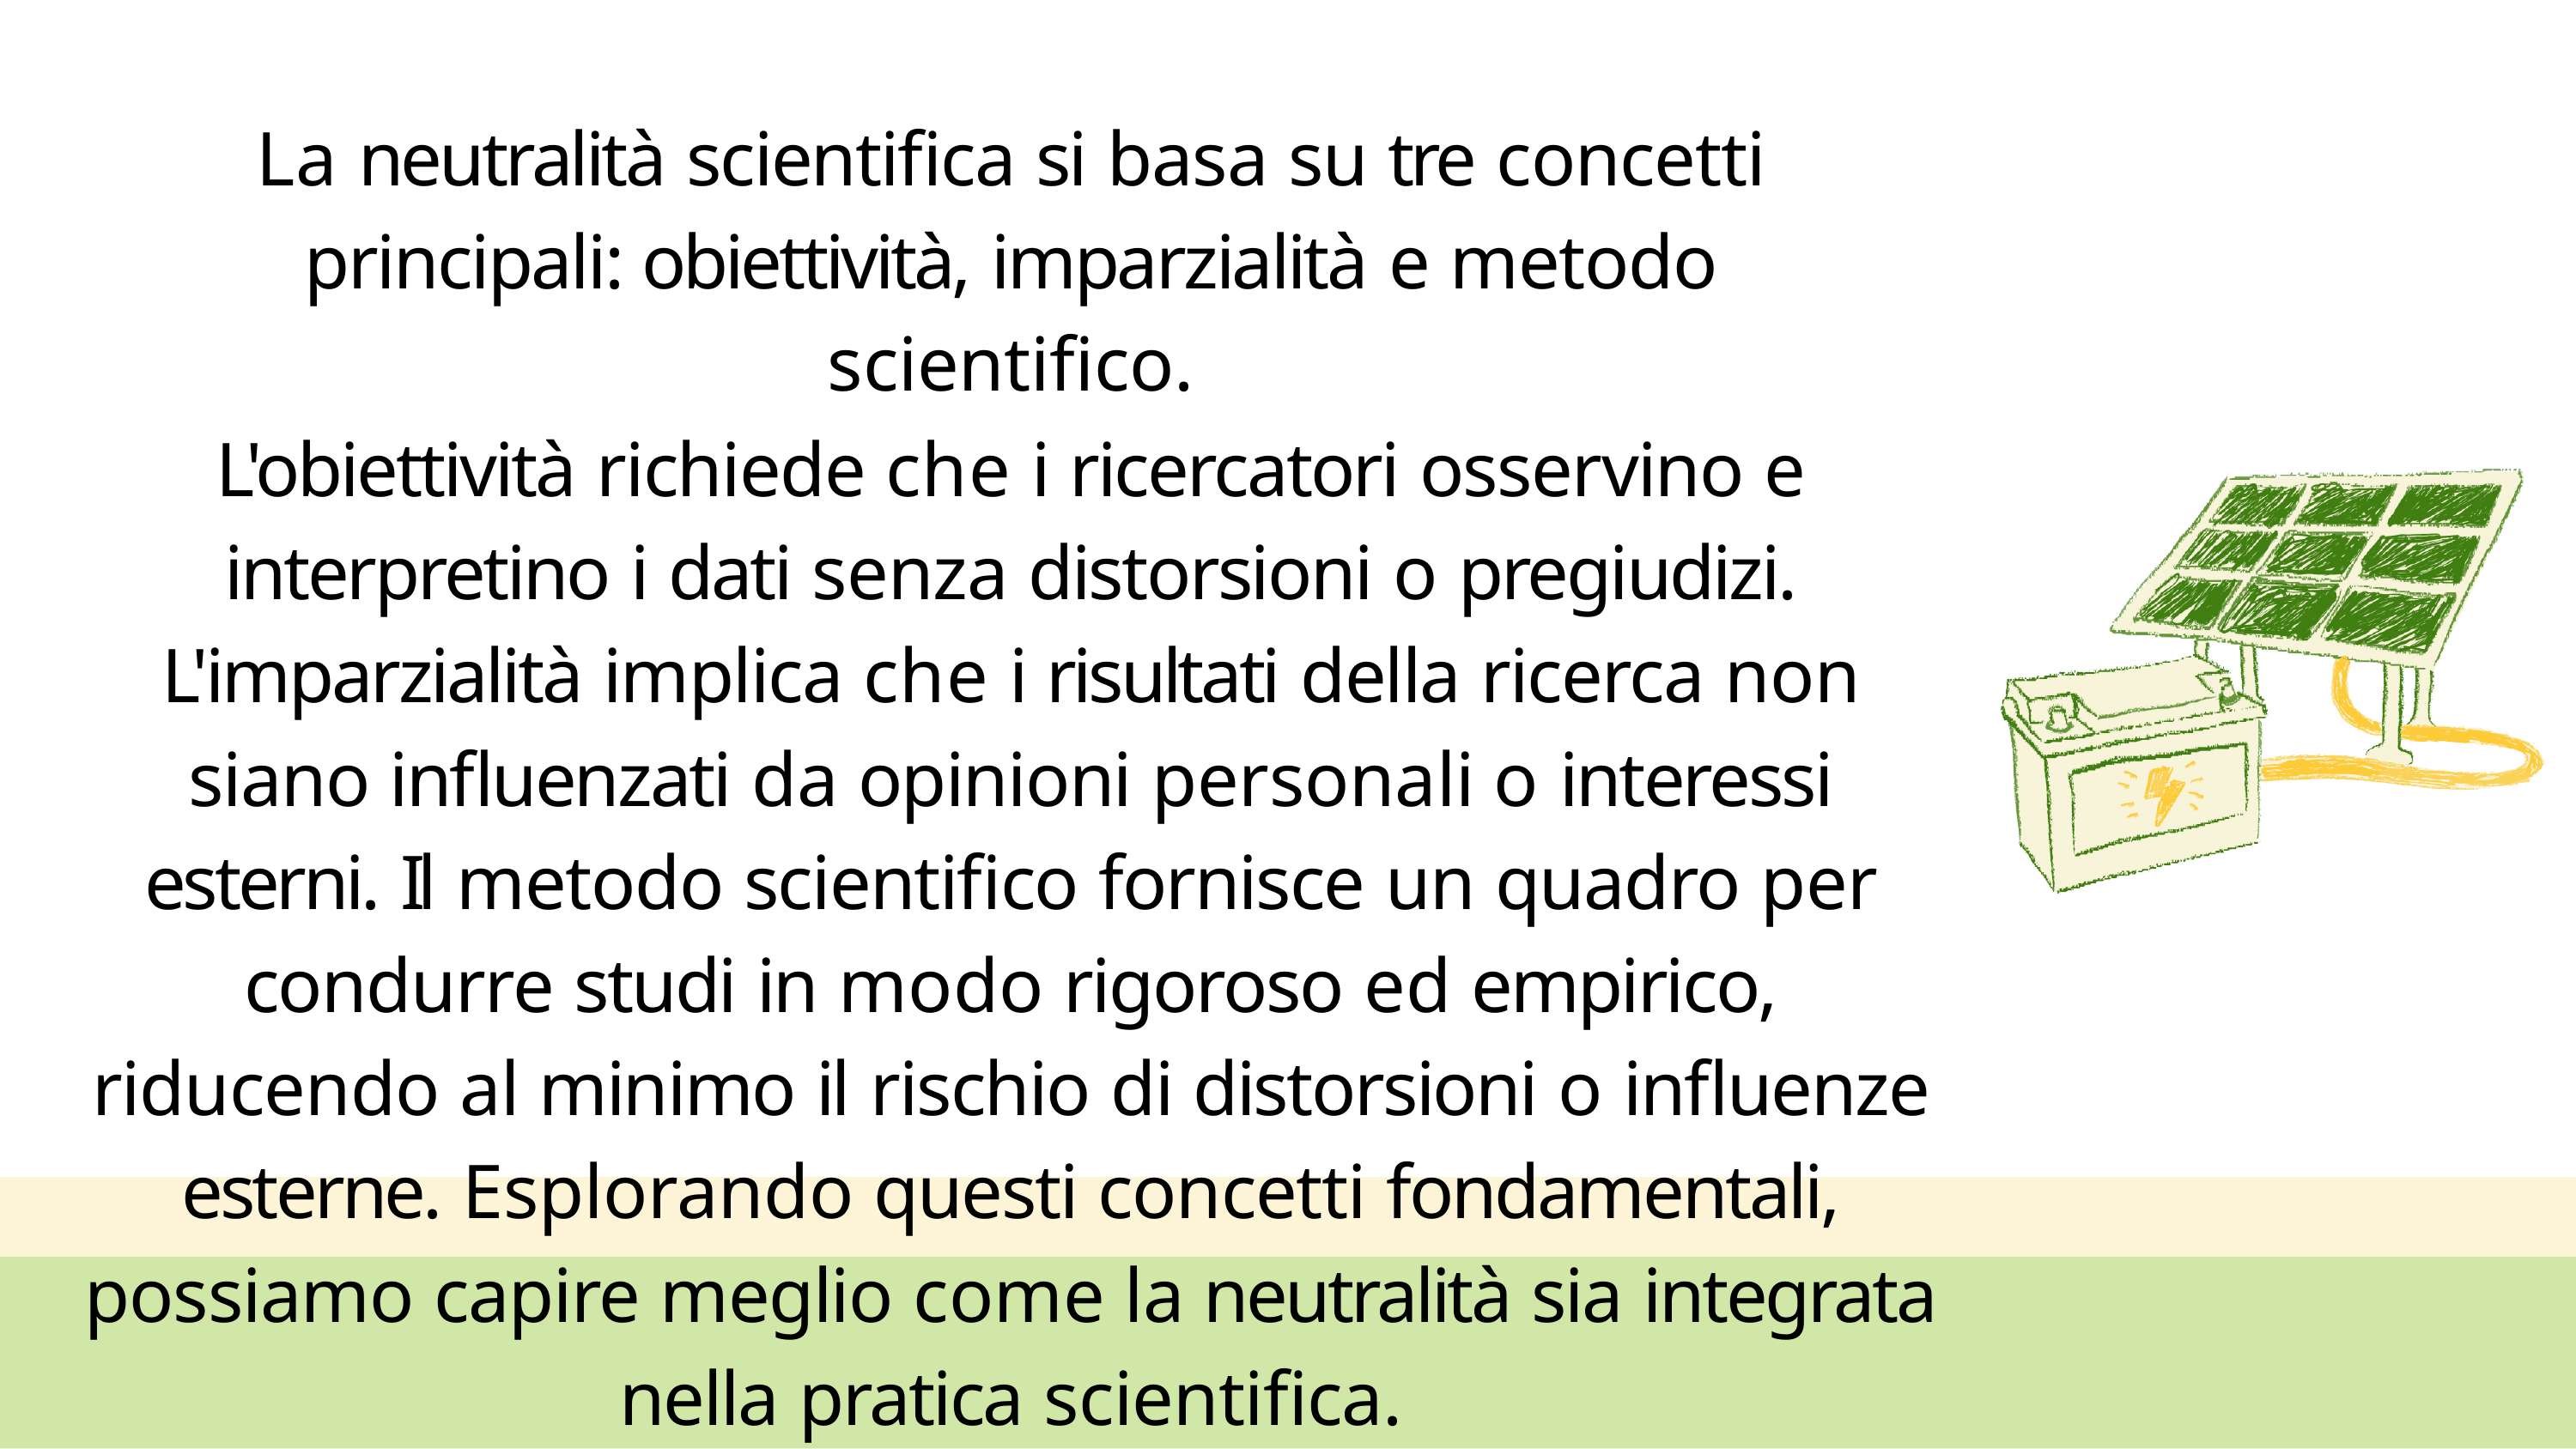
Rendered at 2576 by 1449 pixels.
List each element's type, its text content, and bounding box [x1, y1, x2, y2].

picture [2001, 469, 2545, 894]
text_box La neutralità scientifica si basa su tre concetti principali: obiettività, imparzialità e metodo scientifico. L'obiettività richiede che i ricercatori osservino e interpretino i dati senza distorsioni o pregiudizi. L'imparzialità implica che i risultati della ricerca non siano influenzati da opinioni personali o interessi esterni. Il metodo scientifico fornisce un quadro per condurre studi in modo rigoroso ed empirico, riducendo al minimo il rischio di distorsioni o influenze esterne. Esplorando questi concetti fondamentali, possiamo capire meglio come la neutralità sia integrata nella pratica scientifica. [64, 96, 1958, 1440]
